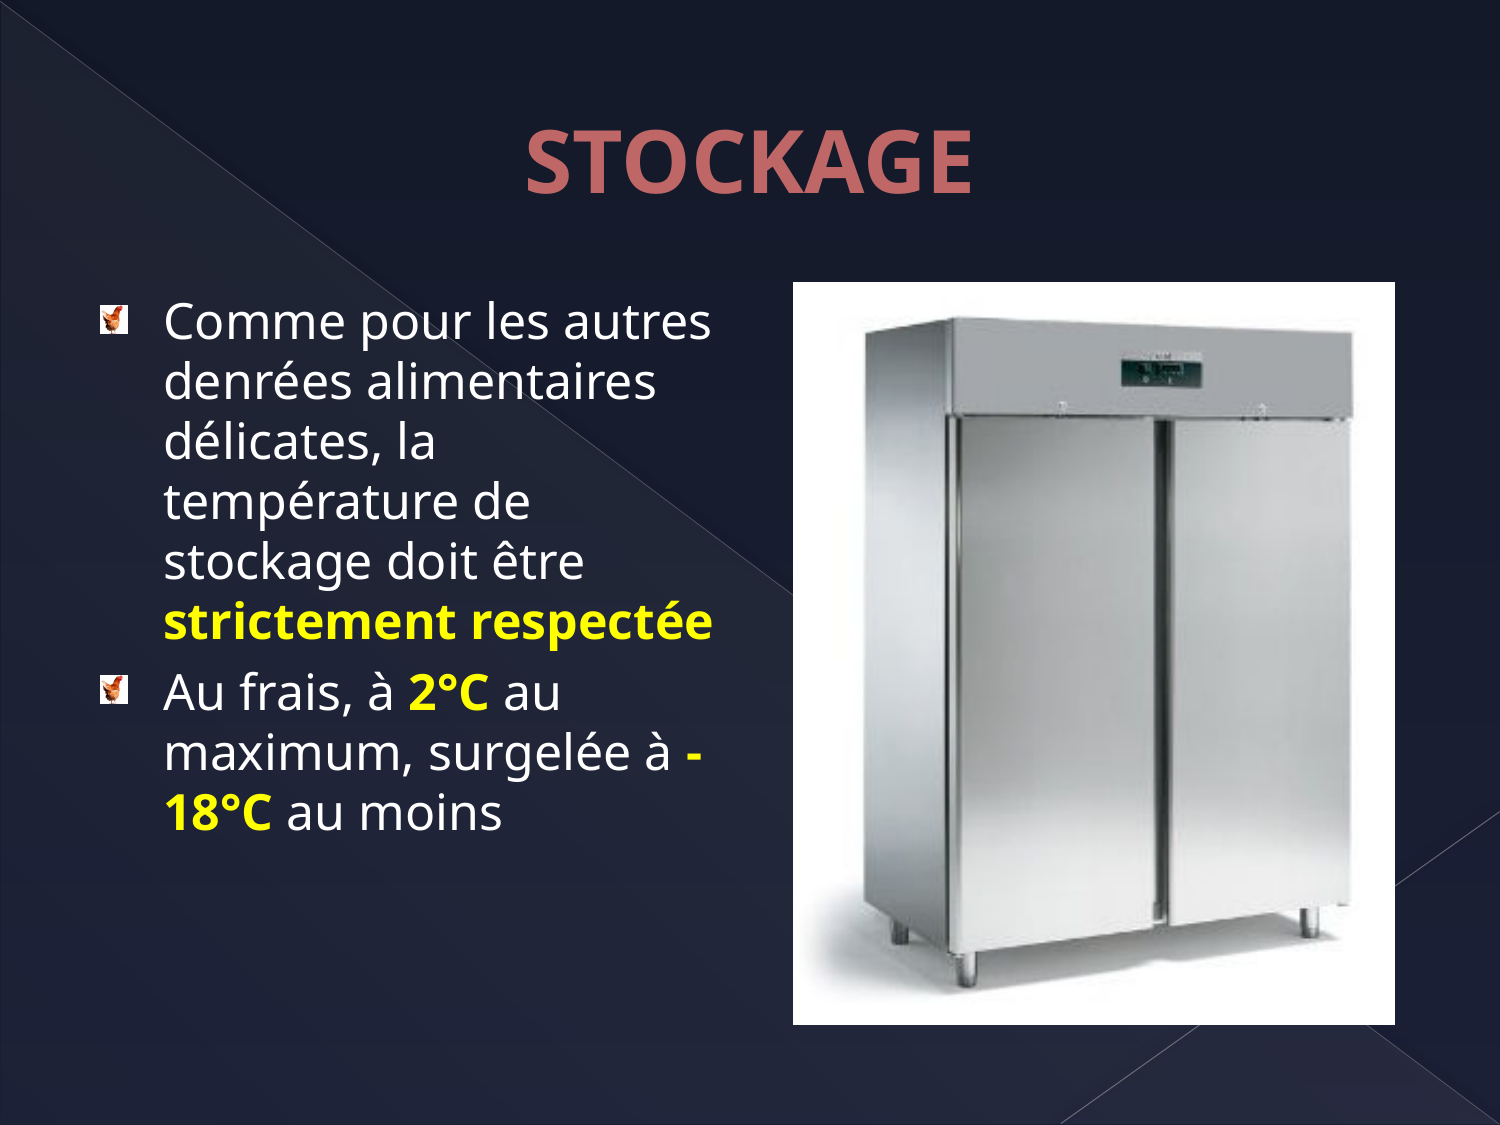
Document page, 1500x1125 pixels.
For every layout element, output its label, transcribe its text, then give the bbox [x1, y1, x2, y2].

picture [100, 305, 128, 334]
picture [100, 675, 128, 704]
list Comme pour les autres denrées alimentaires délicates, la température de stockage doit être strictement respectée Au frais, à 2°C au maximum, surgelée à -18°C au moins [75, 282, 738, 1025]
title STOCKAGE [75, 43, 1425, 274]
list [762, 282, 1426, 1026]
